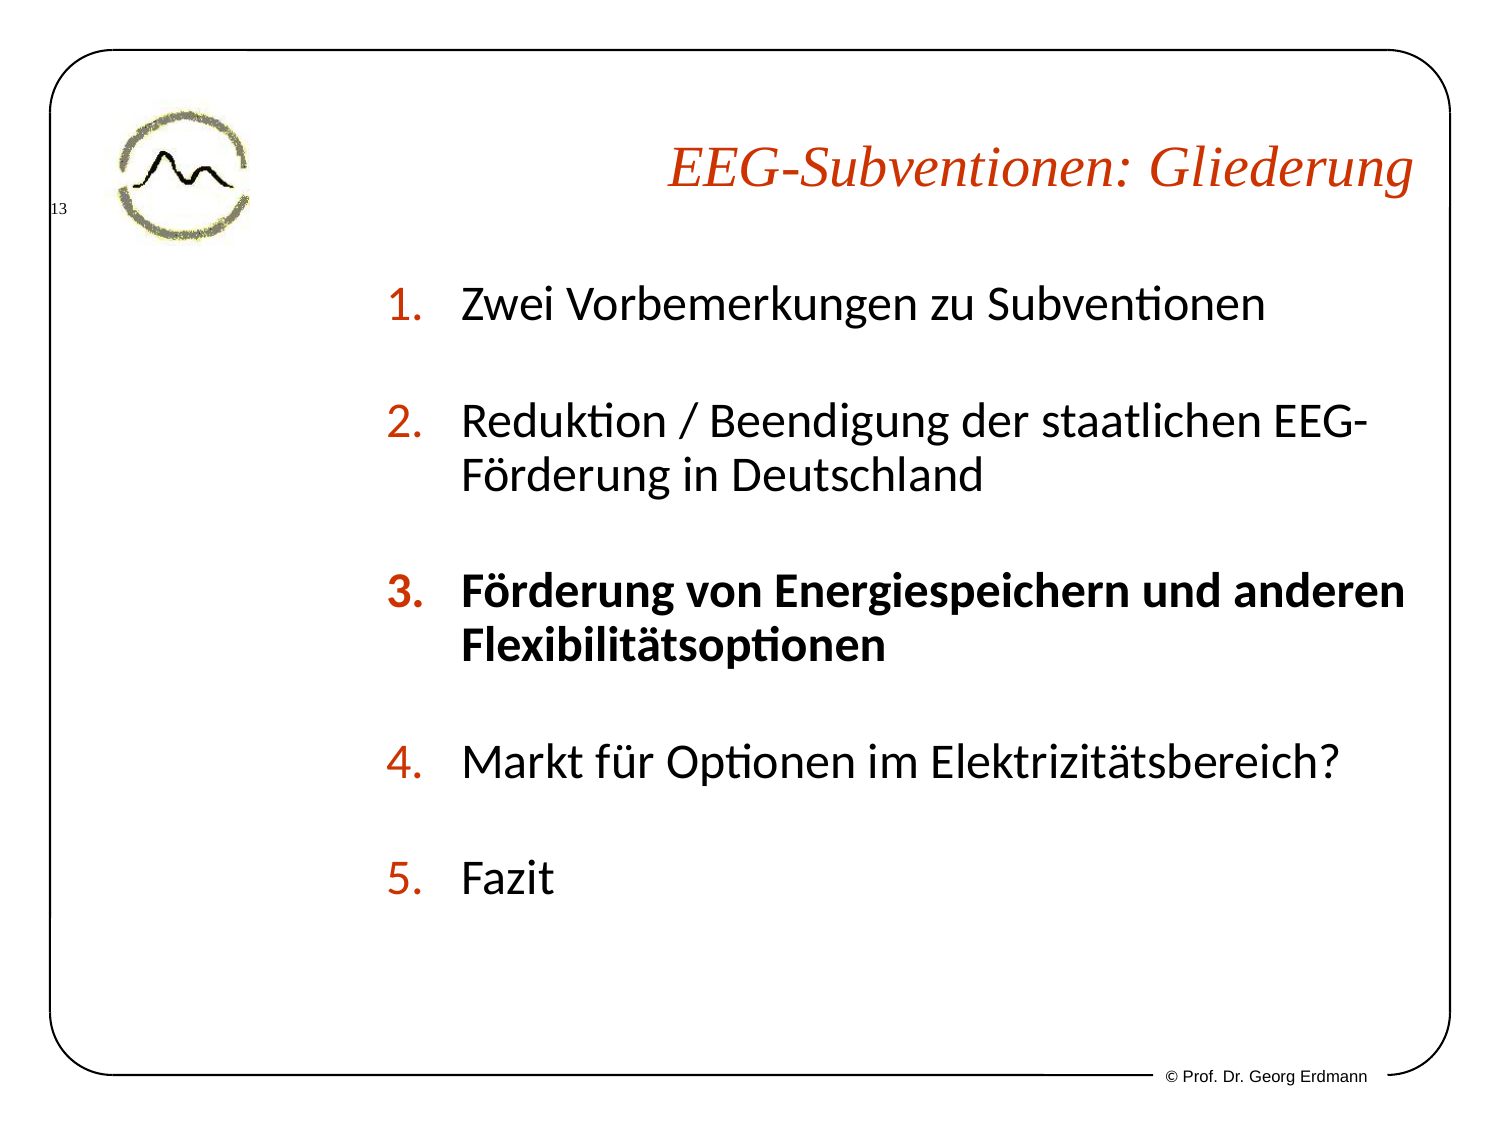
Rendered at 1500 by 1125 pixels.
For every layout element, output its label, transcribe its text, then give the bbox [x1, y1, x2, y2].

title EEG-Subventionen: Gliederung [260, 62, 1431, 206]
list Zwei Vorbemerkungen zu Subventionen Reduktion / Beendigung der staatlichen EEG-Förderung in Deutschland Förderung von Energiespeichern und anderen Flexibilitätsoptionen Markt für Optionen im Elektrizitätsbereich? Fazit [370, 269, 1448, 1051]
picture [87, 99, 250, 250]
